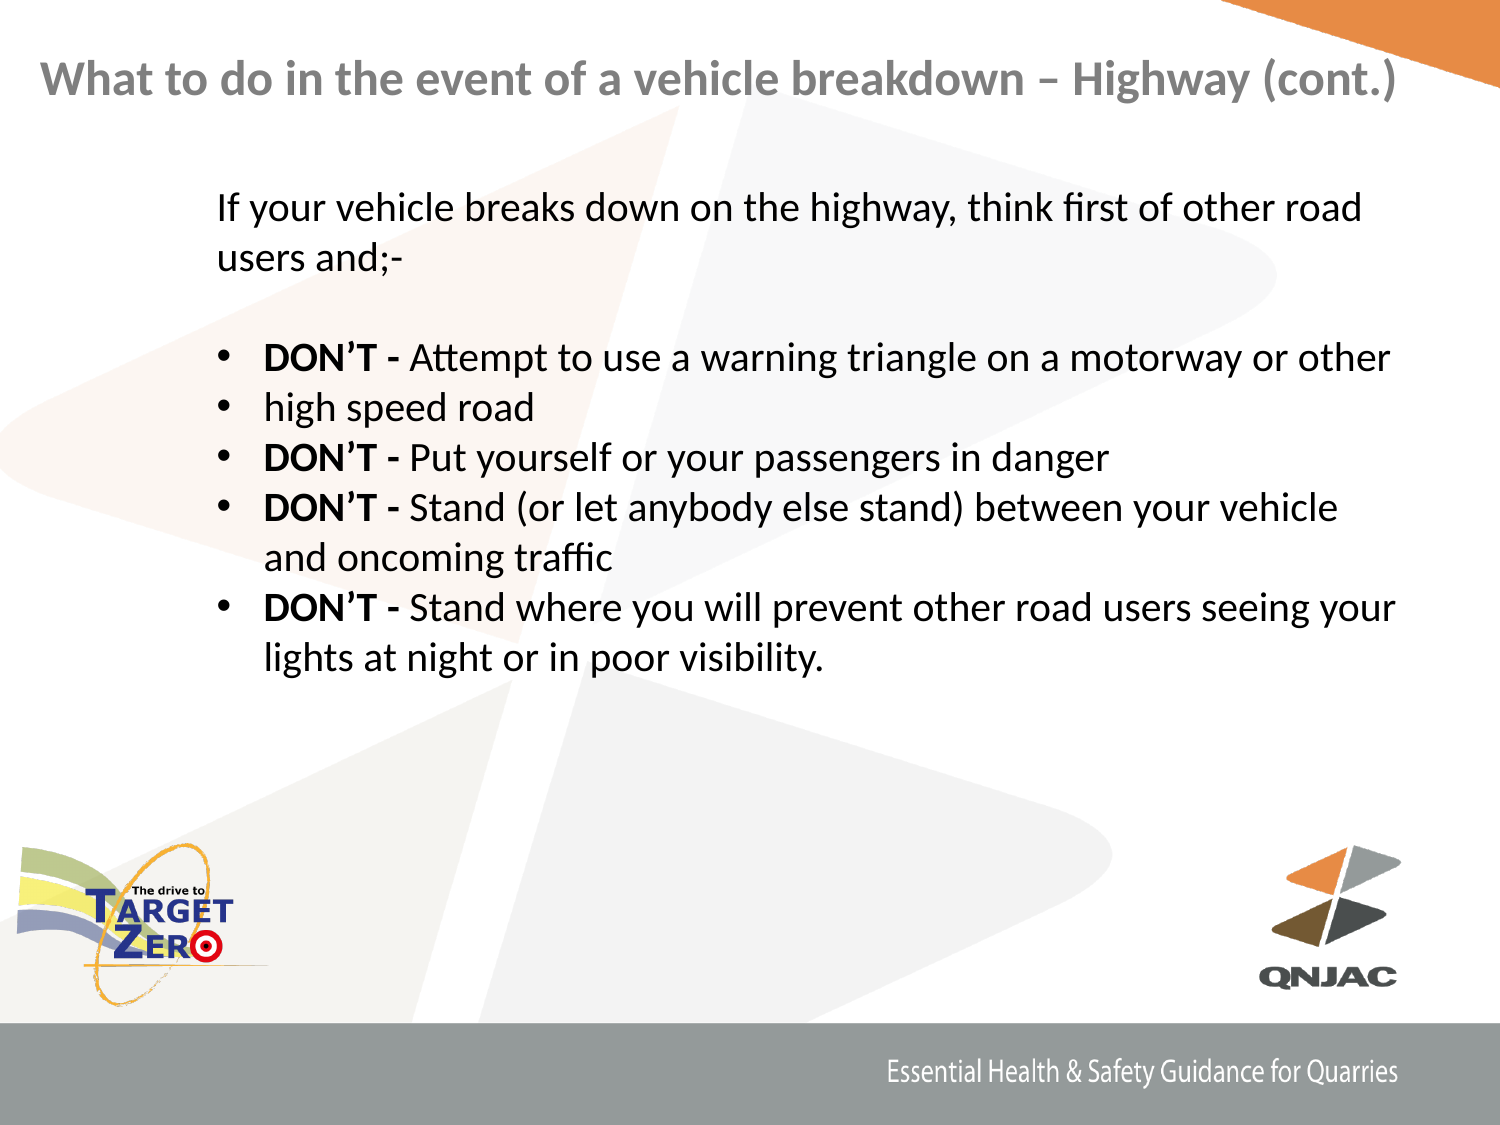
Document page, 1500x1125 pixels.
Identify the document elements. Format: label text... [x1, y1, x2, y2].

text_box What to do in the event of a vehicle breakdown – Highway (cont.) [24, 12, 1424, 138]
text_box If your vehicle breaks down on the highway, think first of other road users and;- DON’T - Attempt to use a warning triangle on a motorway or other high speed road DON’T - Put yourself or your passengers in danger DON’T - Stand (or let anybody else stand) between your vehicle and oncoming traffic DON’T - Stand where you will prevent other road users seeing your lights at night or in poor visibility. [201, 172, 1421, 688]
picture [0, 0, 1500, 1125]
